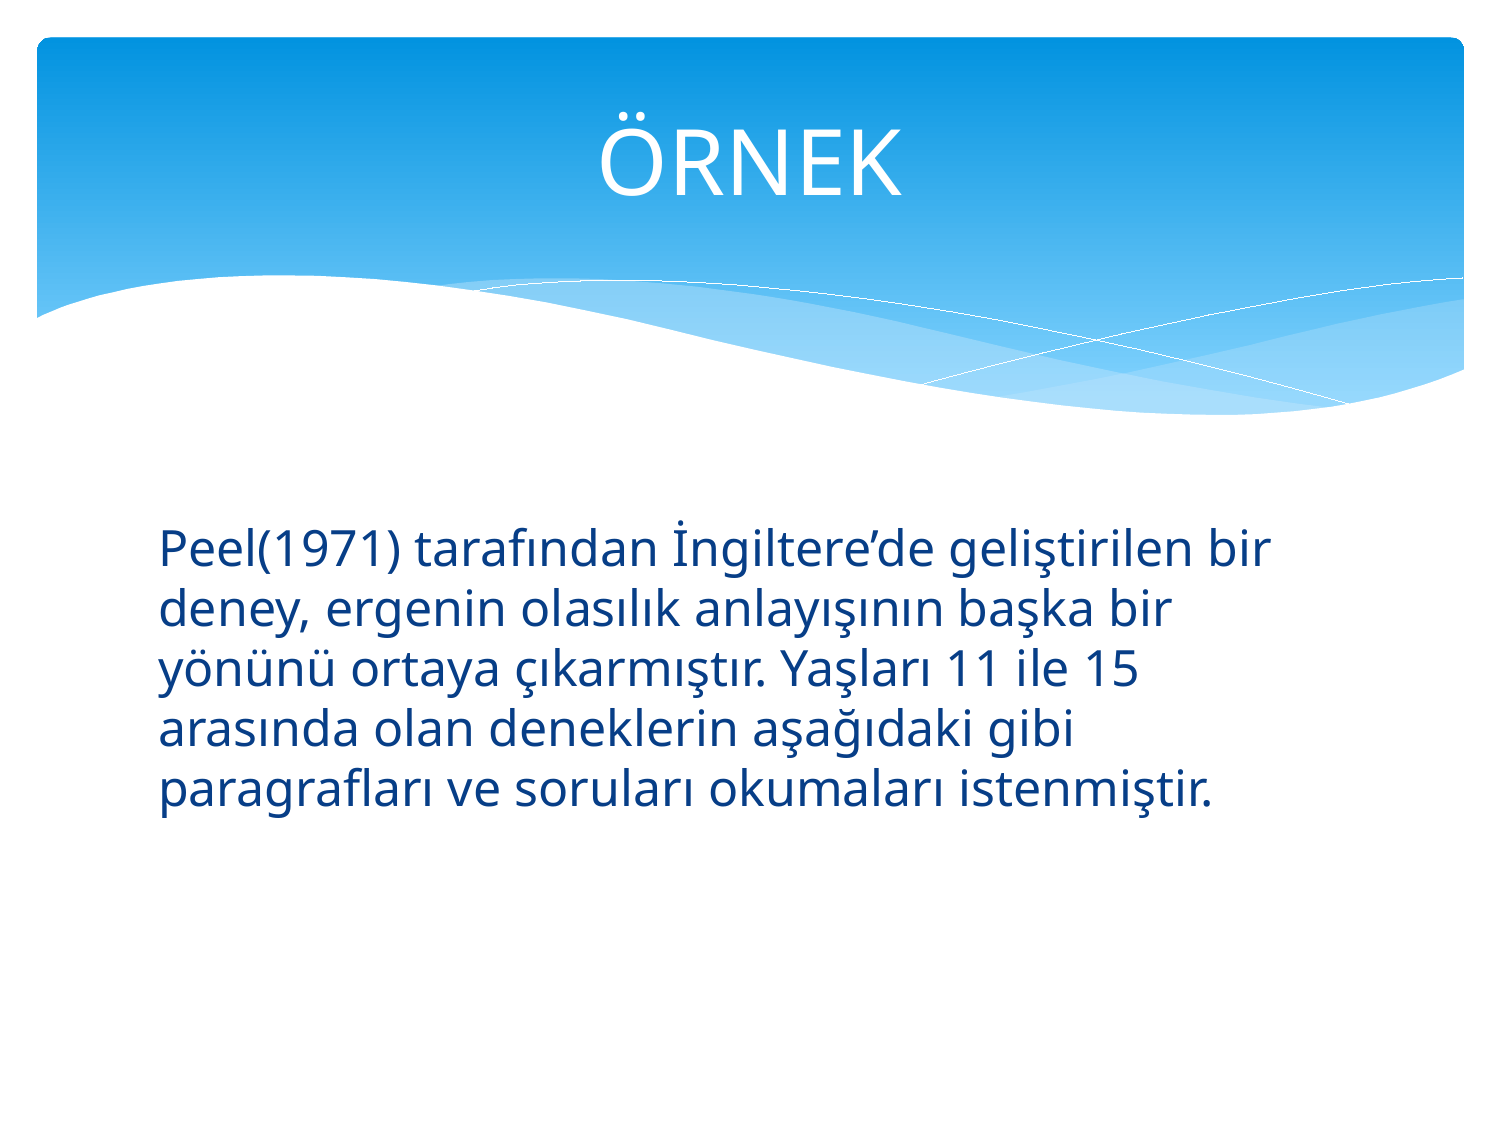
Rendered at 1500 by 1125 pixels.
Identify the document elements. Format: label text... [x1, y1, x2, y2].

list Peel(1971) tarafından İngiltere’de geliştirilen bir deney, ergenin olasılık anlayışının başka bir yönünü ortaya çıkarmıştır. Yaşları 11 ile 15 arasında olan deneklerin aşağıdaki gibi paragrafları ve soruları okumaları istenmiştir. [143, 438, 1359, 1005]
title ÖRNEK [75, 55, 1425, 261]
